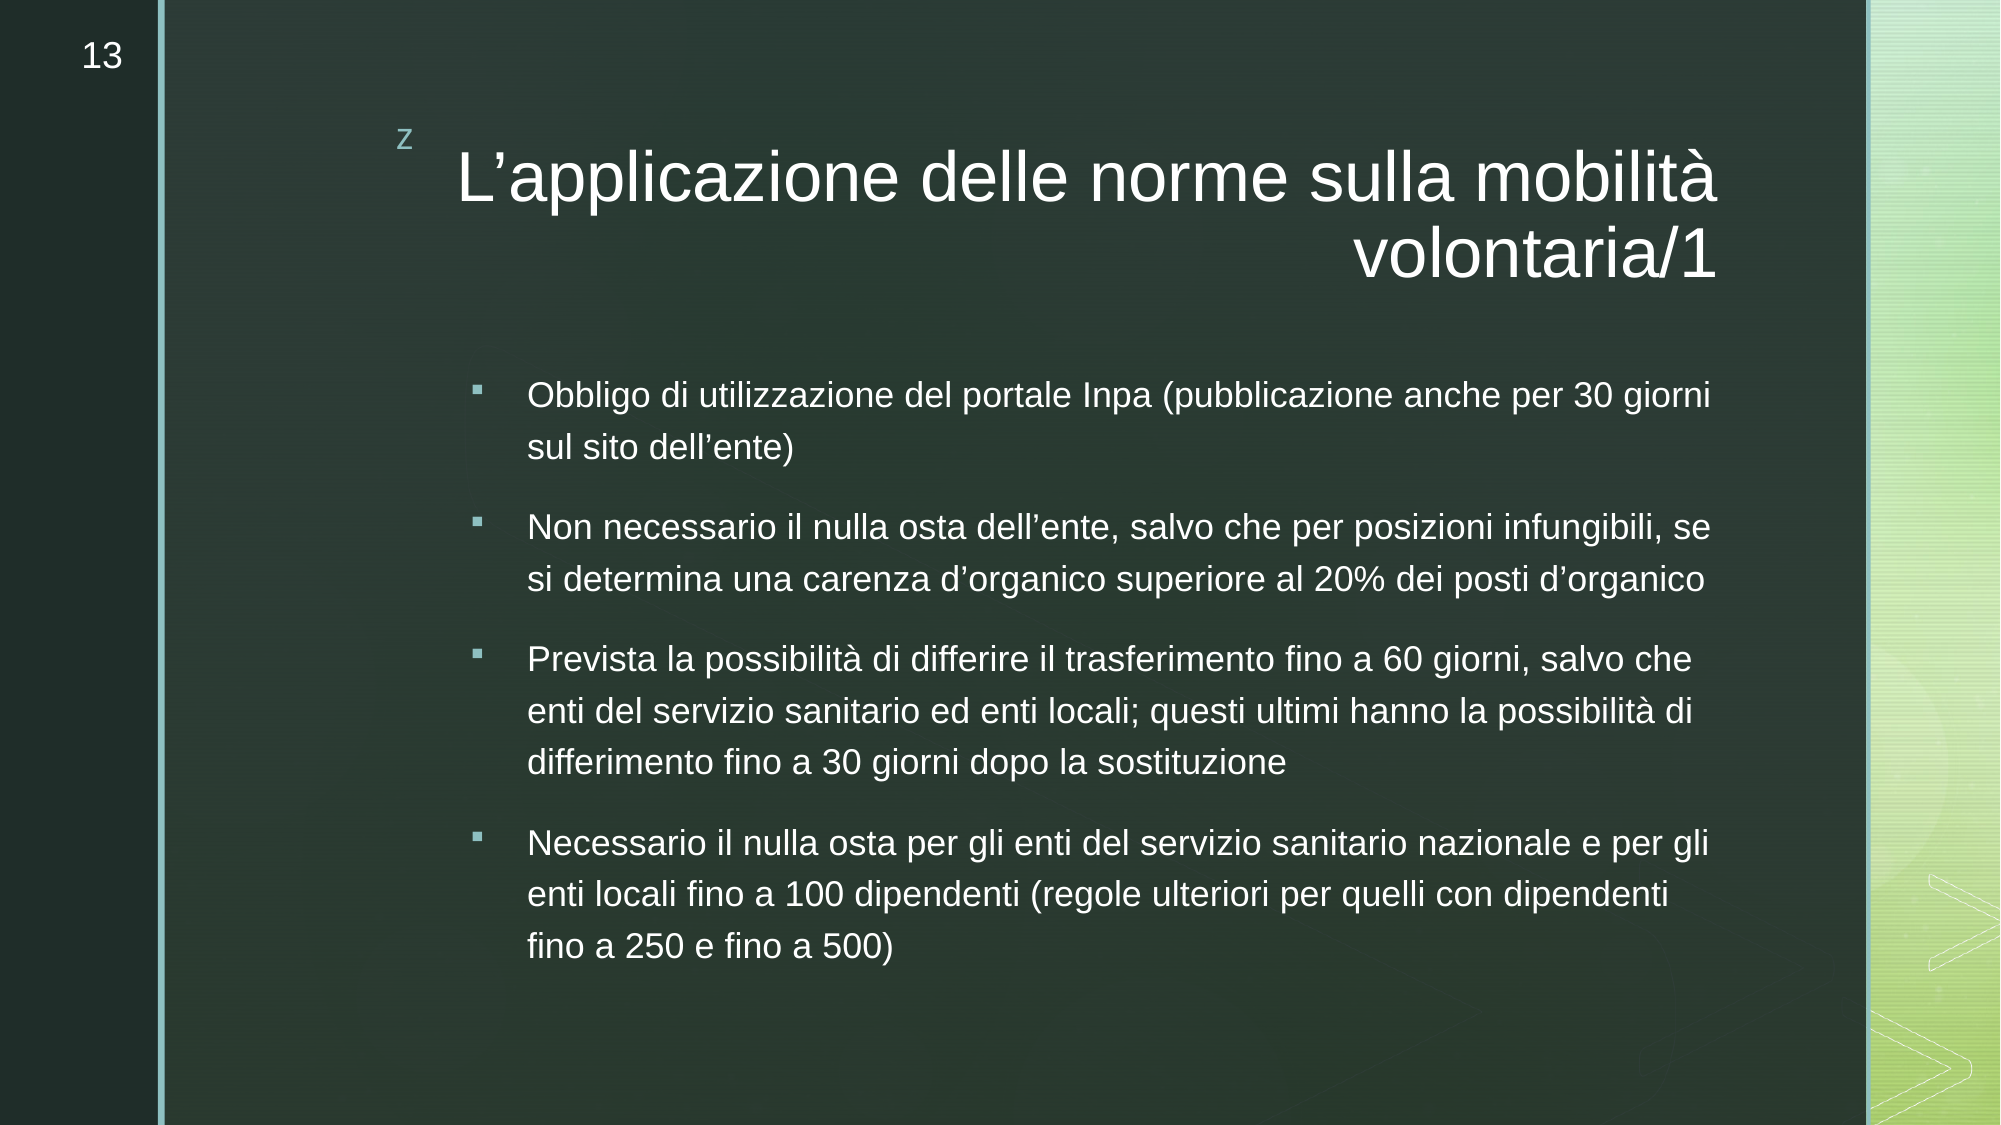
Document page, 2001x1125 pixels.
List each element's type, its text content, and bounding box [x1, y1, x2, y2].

picture [1871, 0, 2001, 1125]
list Obbligo di utilizzazione del portale Inpa (pubblicazione anche per 30 giorni sul sito dell’ente) Non necessario il nulla osta dell’ente, salvo che per posizioni infungibili, se si determina una carenza d’organico superiore al 20% dei posti d’organico Prevista la possibilità di differire il trasferimento fino a 60 giorni, salvo che enti del servizio sanitario ed enti locali; questi ultimi hanno la possibilità di differimento fino a 30 giorni dopo la sostituzione Necessario il nulla osta per gli enti del servizio sanitario nazionale e per gli enti locali fino a 100 dipendenti (regole ulteriori per quelli con dipendenti fino a 250 e fino a 500) [454, 336, 1734, 993]
title L’applicazione delle norme sulla mobilità volontaria/1 [428, 132, 1734, 310]
slide_number 13 [25, 26, 131, 80]
